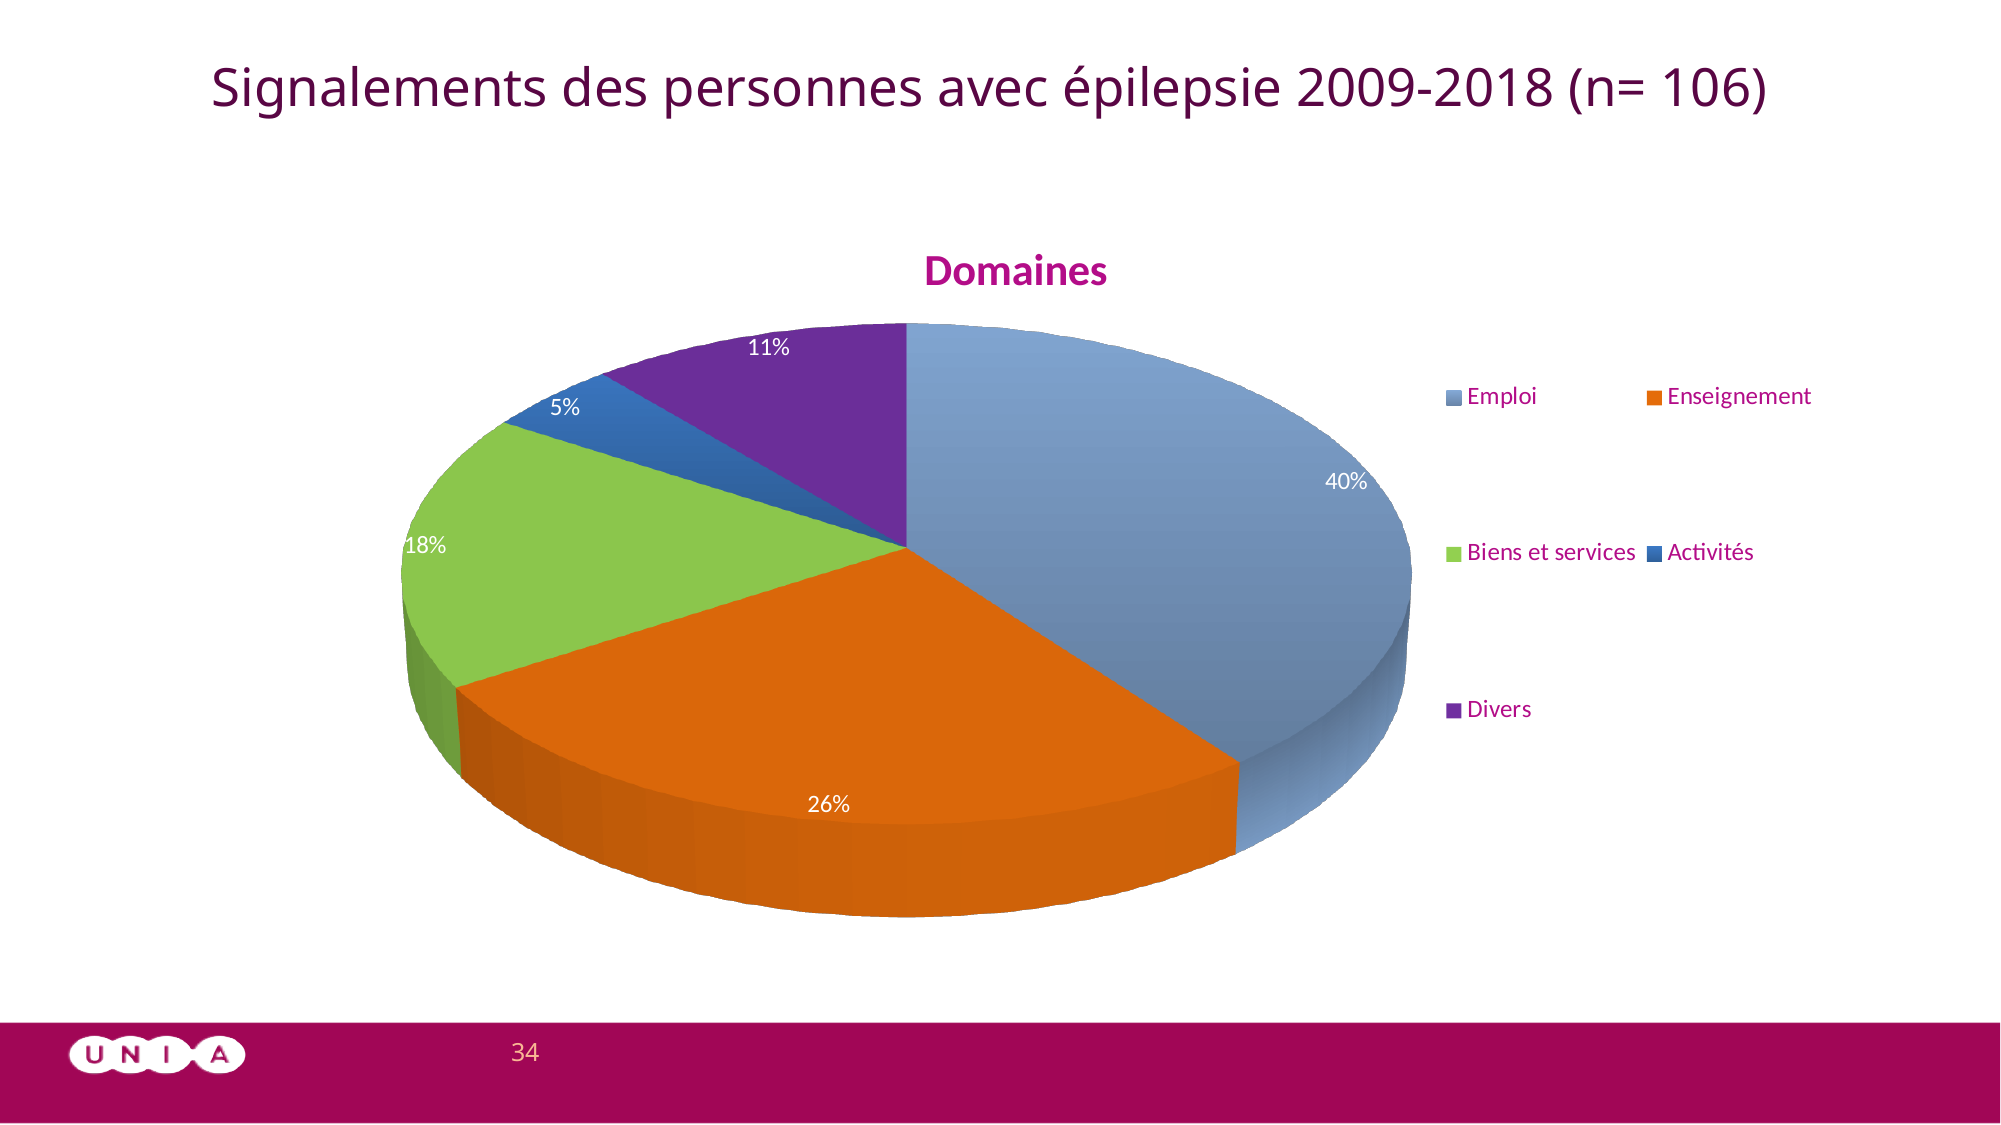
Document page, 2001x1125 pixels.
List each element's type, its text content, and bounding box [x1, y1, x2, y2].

chart [196, 216, 1835, 932]
slide_number 34 [496, 1024, 677, 1084]
picture [0, 0, 2001, 1125]
title Signalements des personnes avec épilepsie 2009-2018 (n= 106) [196, 45, 1835, 125]
